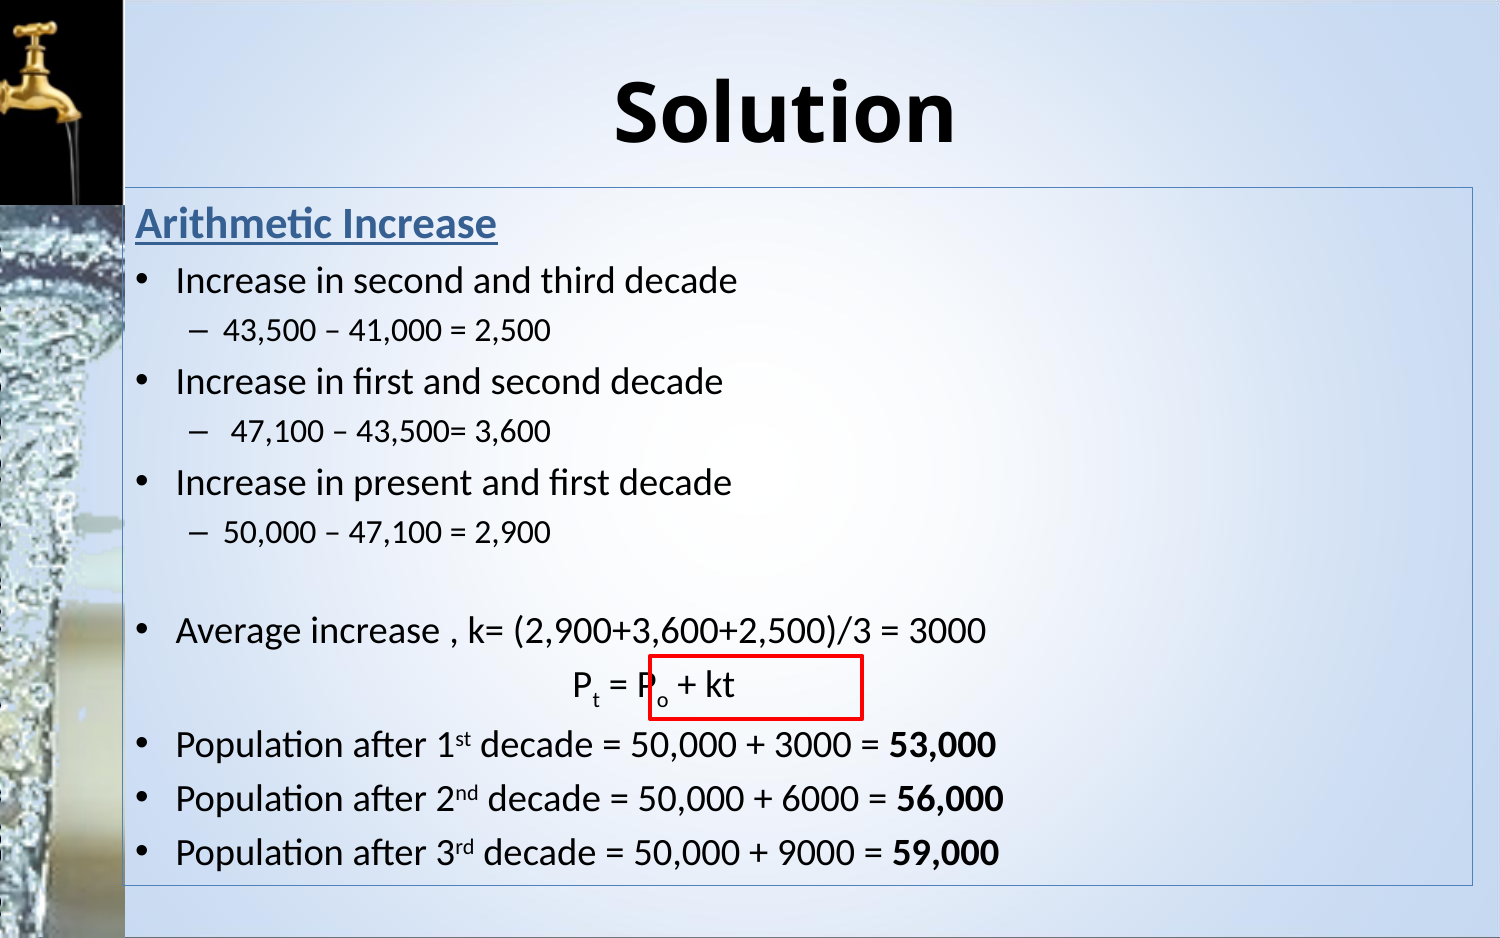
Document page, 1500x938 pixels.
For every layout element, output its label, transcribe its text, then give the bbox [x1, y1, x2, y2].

title Solution [129, 31, 1462, 187]
list Arithmetic Increase Increase in second and third decade 43,500 – 41,000 = 2,500 Increase in first and second decade 47,100 – 43,500= 3,600 Increase in present and first decade 50,000 – 47,100 = 2,900 Average increase , k= (2,900+3,600+2,500)/3 = 3000 Pt = Po + kt Population after 1st decade = 50,000 + 3000 = 53,000 Population after 2nd decade = 50,000 + 6000 = 56,000 Population after 3rd decade = 50,000 + 9000 = 59,000 [122, 187, 1473, 886]
text_box [648, 654, 864, 721]
table_cell 63500 [0, 213, 125, 938]
picture [0, 0, 1500, 938]
